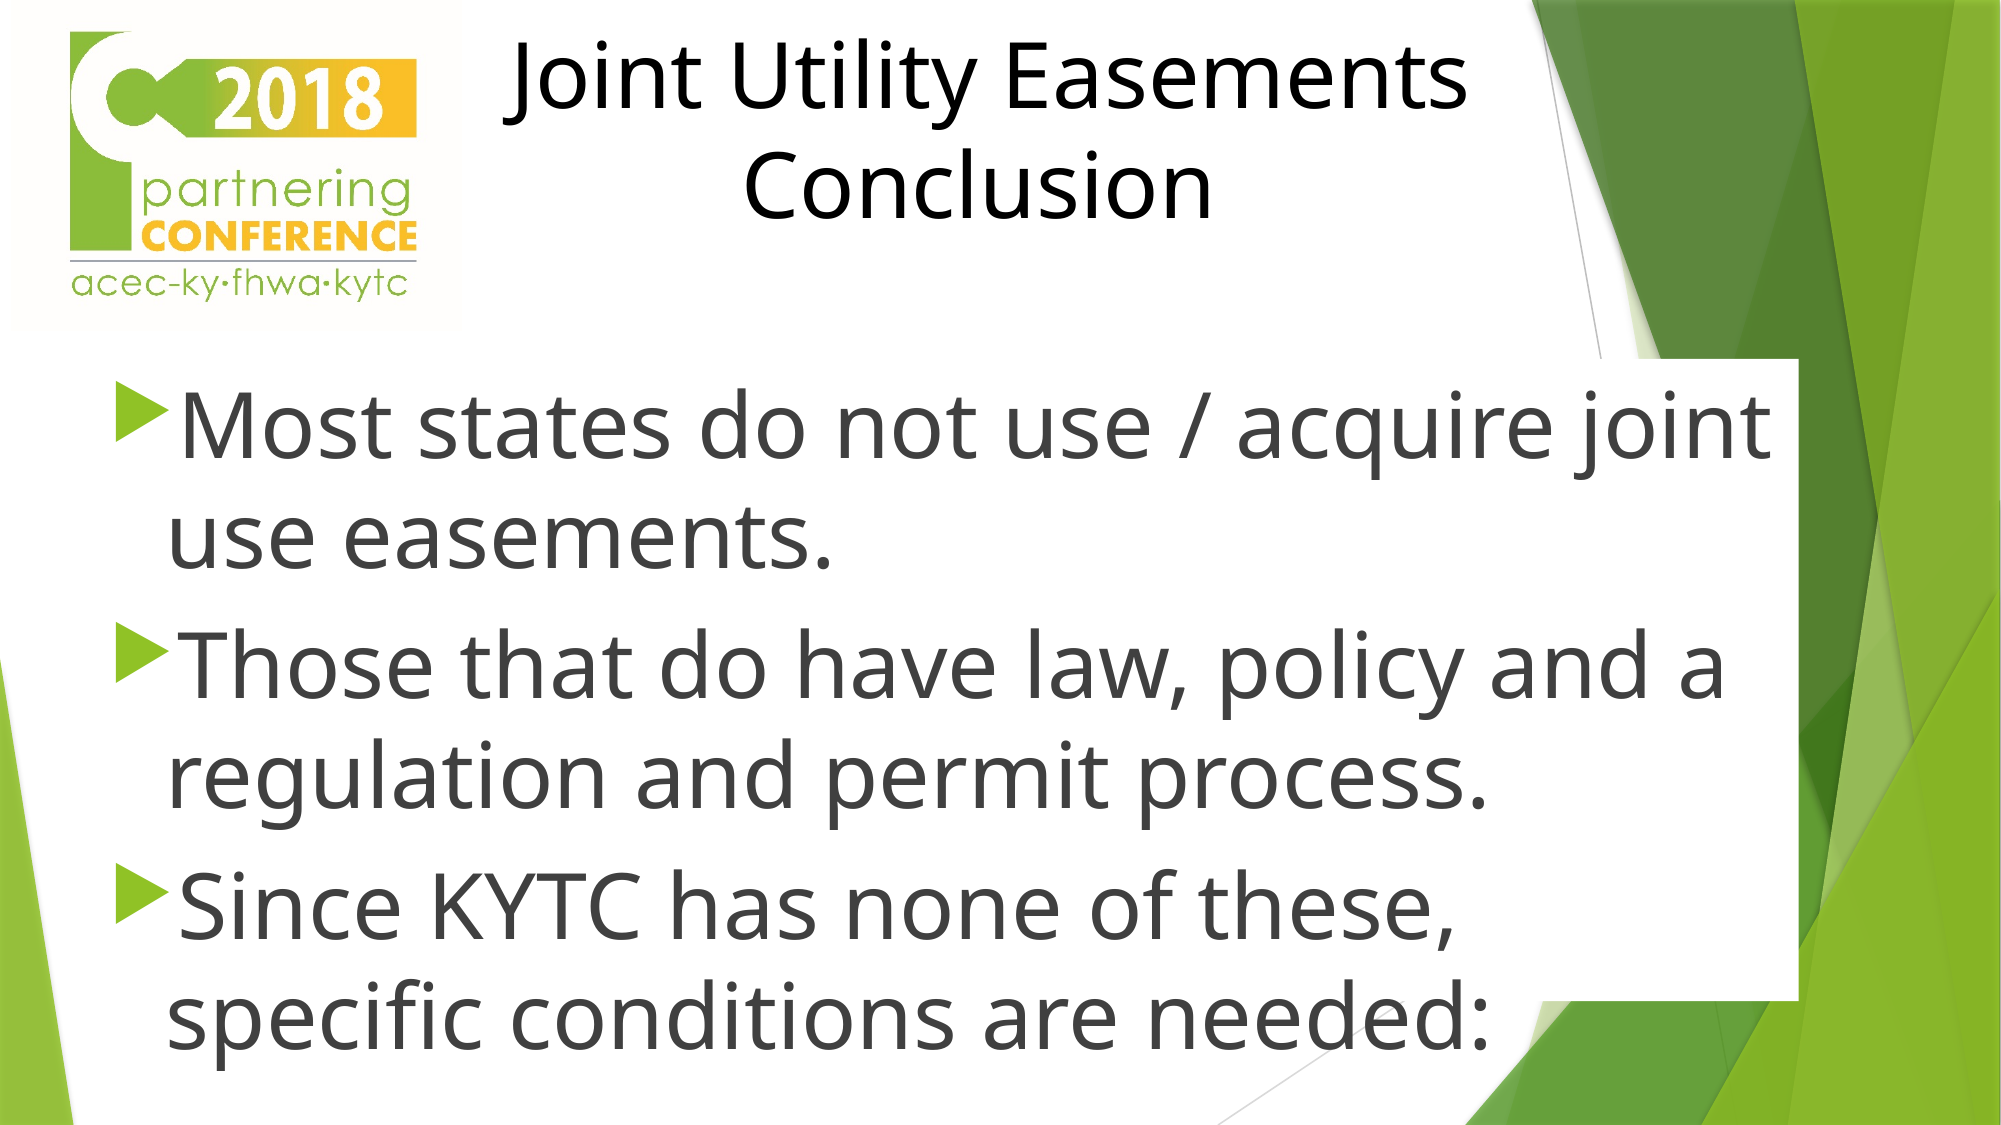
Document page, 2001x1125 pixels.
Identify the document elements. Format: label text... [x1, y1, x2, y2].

list Most states do not use / acquire joint use easements. Those that do have law, policy and a regulation and permit process. Since KYTC has none of these, specific conditions are needed: [94, 358, 1799, 1002]
picture [10, 0, 462, 332]
text_box Joint Utility Easements Conclusion [495, 9, 1487, 245]
